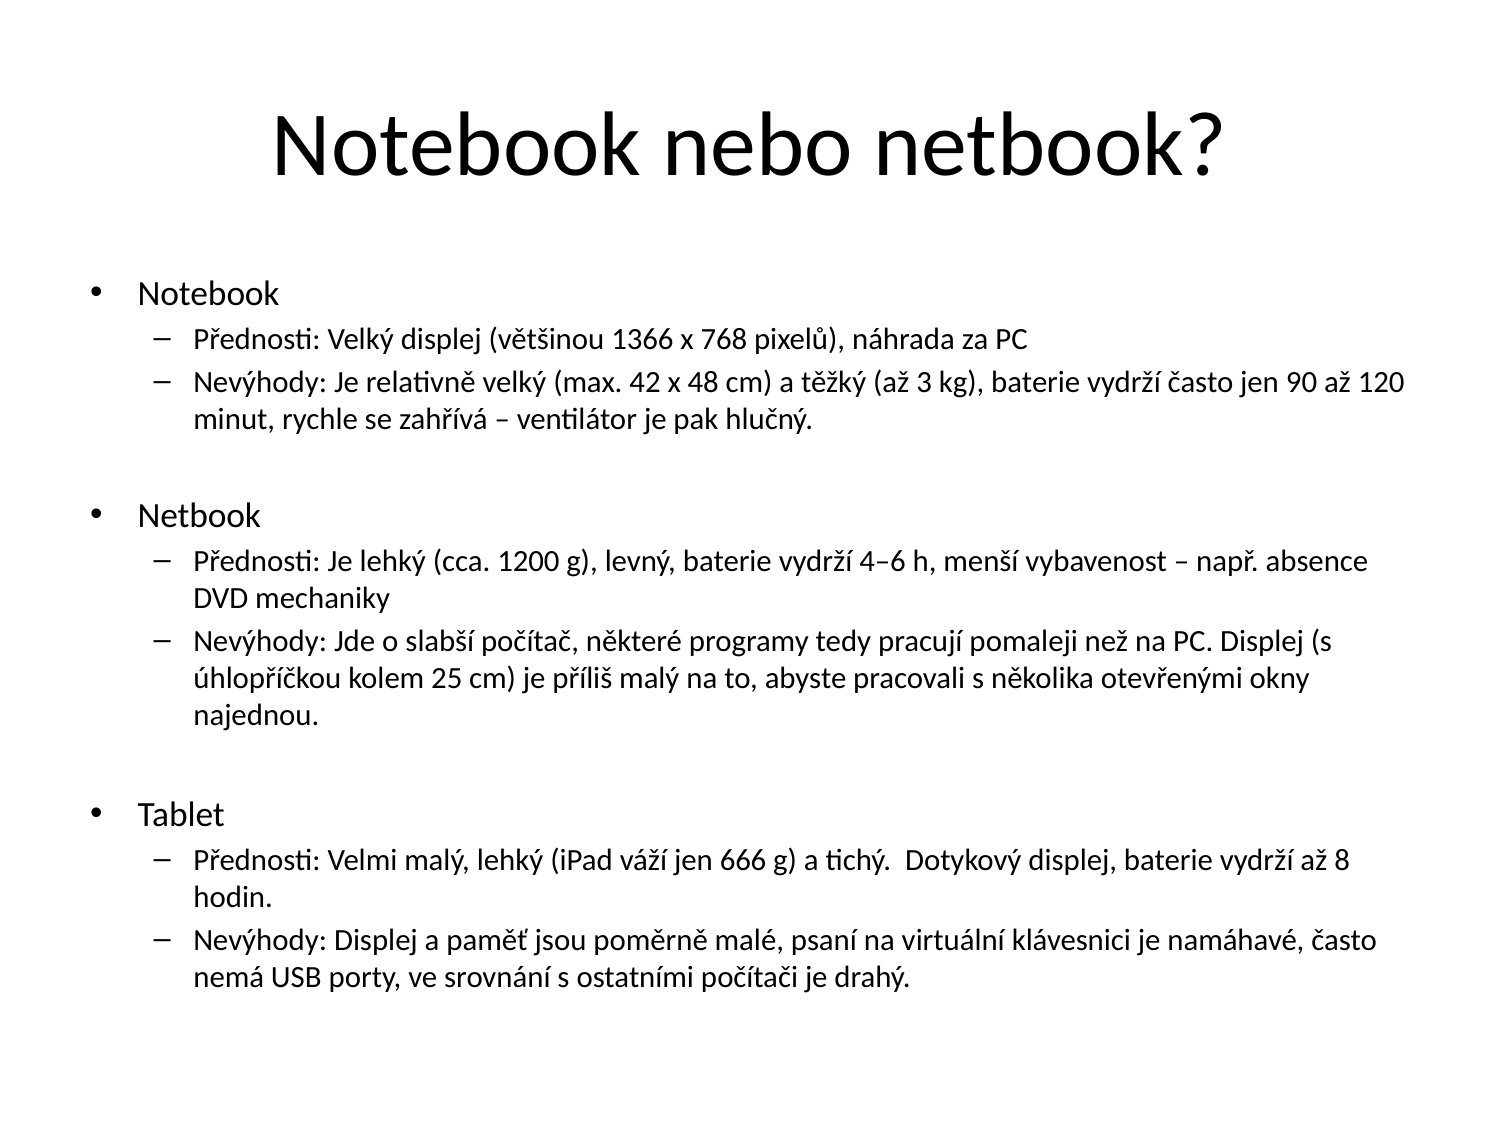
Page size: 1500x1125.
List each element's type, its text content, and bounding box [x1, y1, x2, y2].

title Notebook nebo netbook? [74, 44, 1426, 233]
list Notebook Přednosti: Velký displej (většinou 1366 x 768 pixelů), náhrada za PC Nevýhody: Je relativně velký (max. 42 x 48 cm) a těžký (až 3 kg), baterie vydrží často jen 90 až 120 minut, rychle se zahřívá – ventilátor je pak hlučný. Netbook Přednosti: Je lehký (cca. 1200 g), levný, baterie vydrží 4–6 h, menší vybavenost – např. absence DVD mechaniky Nevýhody: Jde o slabší počítač, některé programy tedy pracují pomaleji než na PC. Displej (s úhlopříčkou kolem 25 cm) je příliš malý na to, abyste pracovali s několika otevřenými okny najednou. Tablet Přednosti: Velmi malý, lehký (iPad váží jen 666 g) a tichý. Dotykový displej, baterie vydrží až 8 hodin. Nevýhody: Displej a paměť jsou poměrně malé, psaní na virtuální klávesnici je namáhavé, často nemá USB porty, ve srovnání s ostatními počítači je drahý. [74, 262, 1426, 1006]
